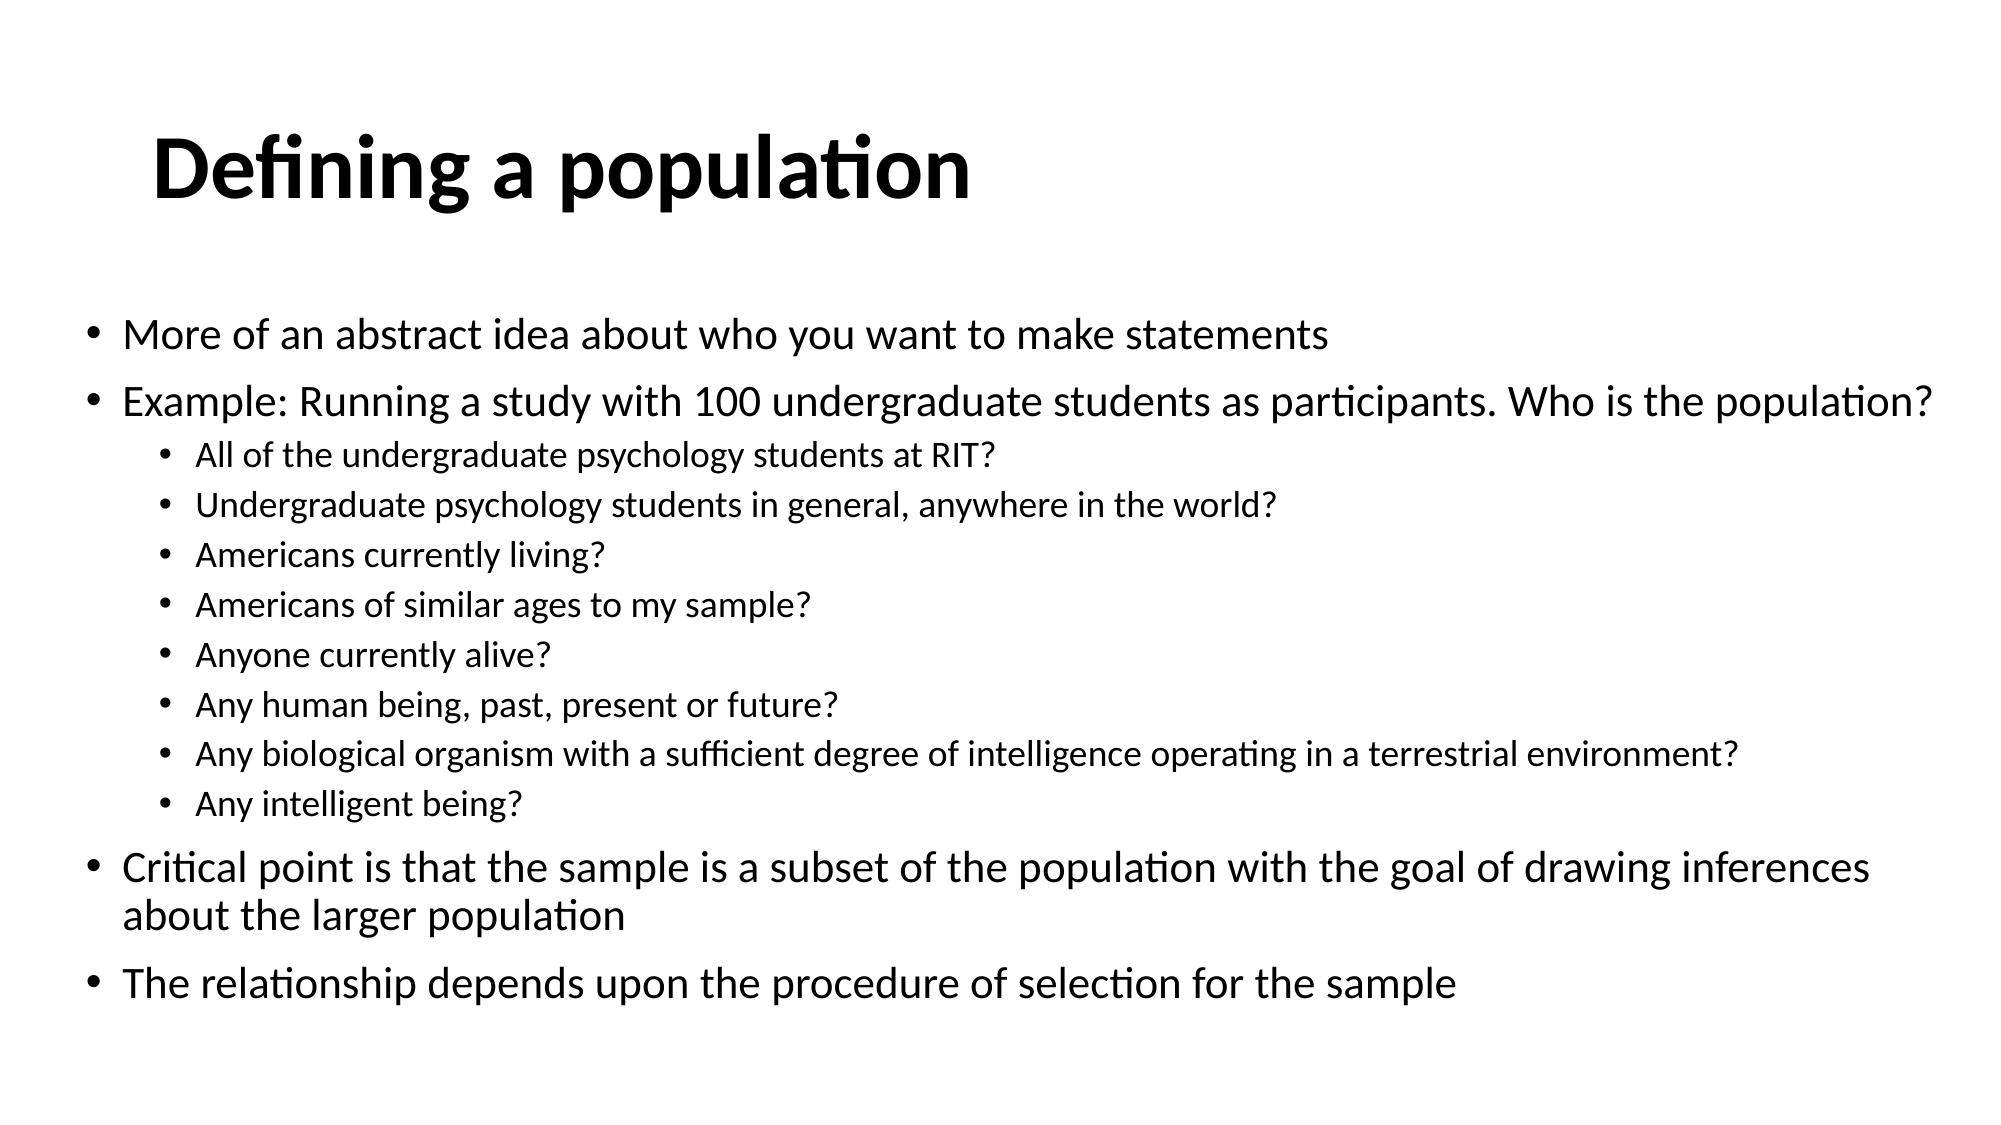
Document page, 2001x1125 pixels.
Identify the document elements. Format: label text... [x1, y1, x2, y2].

list More of an abstract idea about who you want to make statements Example: Running a study with 100 undergraduate students as participants. Who is the population? All of the undergraduate psychology students at RIT? Undergraduate psychology students in general, anywhere in the world? Americans currently living? Americans of similar ages to my sample? Anyone currently alive? Any human being, past, present or future? Any biological organism with a sufficient degree of intelligence operating in a terrestrial environment? Any intelligent being? Critical point is that the sample is a subset of the population with the goal of drawing inferences about the larger population The relationship depends upon the procedure of selection for the sample [70, 302, 1968, 1037]
title Defining a population [137, 59, 1863, 278]
